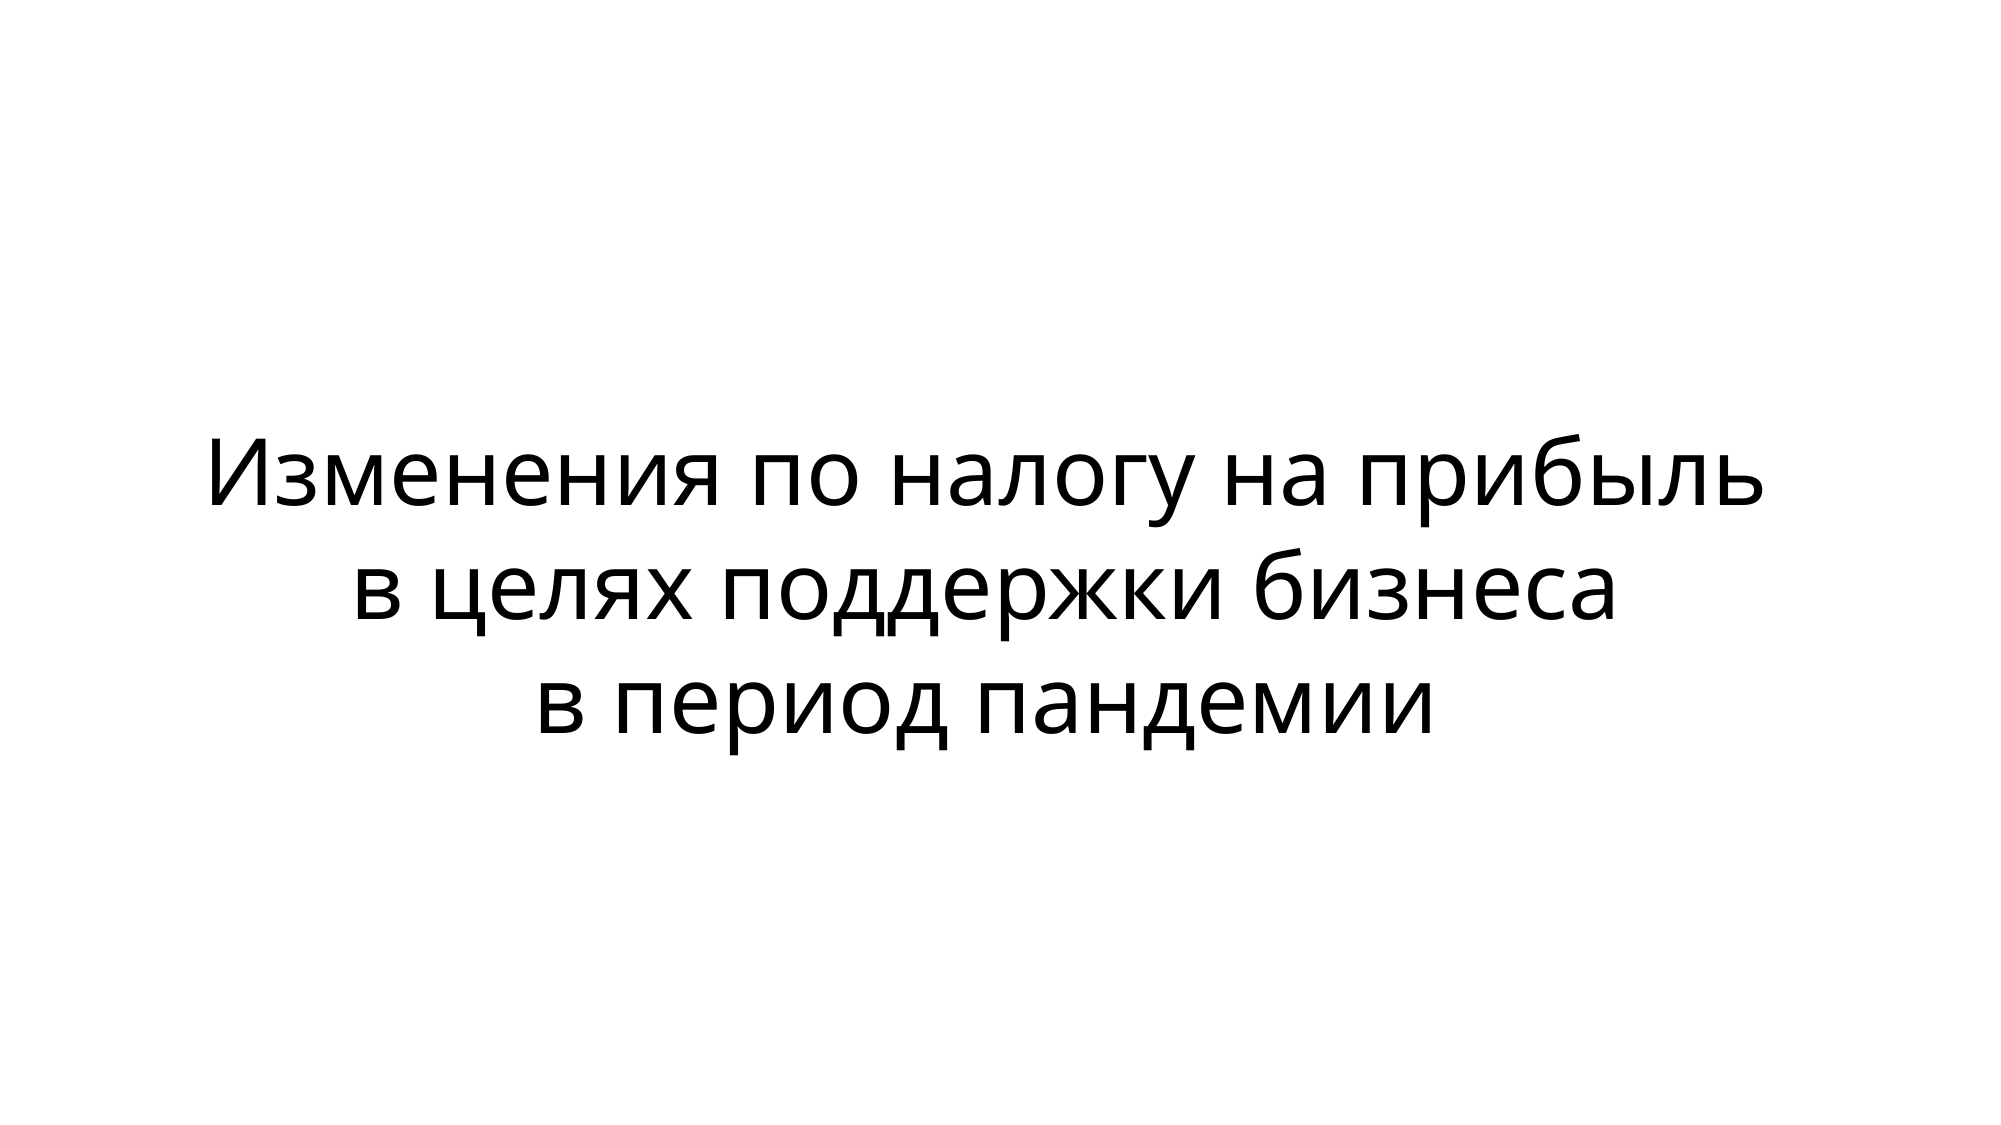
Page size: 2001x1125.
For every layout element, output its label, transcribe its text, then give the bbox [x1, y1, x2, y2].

title Изменения по налогу на прибыль в целях поддержки бизнеса в период пандемии [131, 361, 1842, 809]
